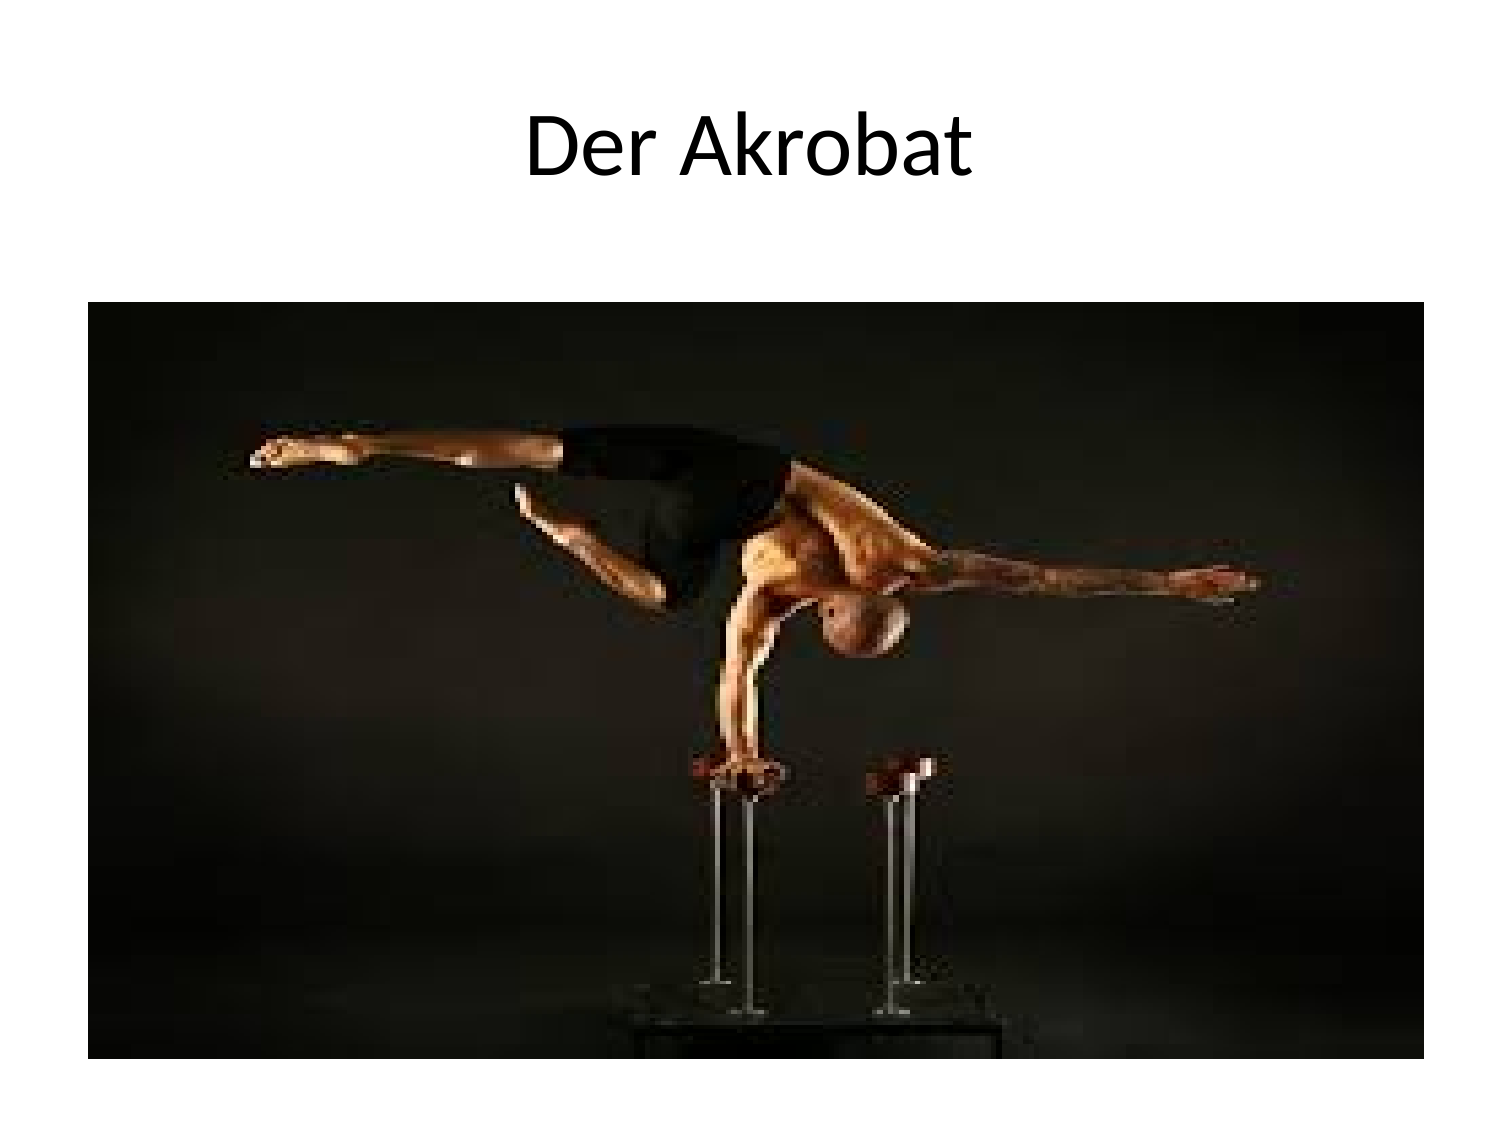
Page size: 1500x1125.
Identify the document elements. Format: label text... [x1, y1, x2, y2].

picture [88, 302, 1424, 1059]
title Der Akrobat [75, 45, 1425, 233]
